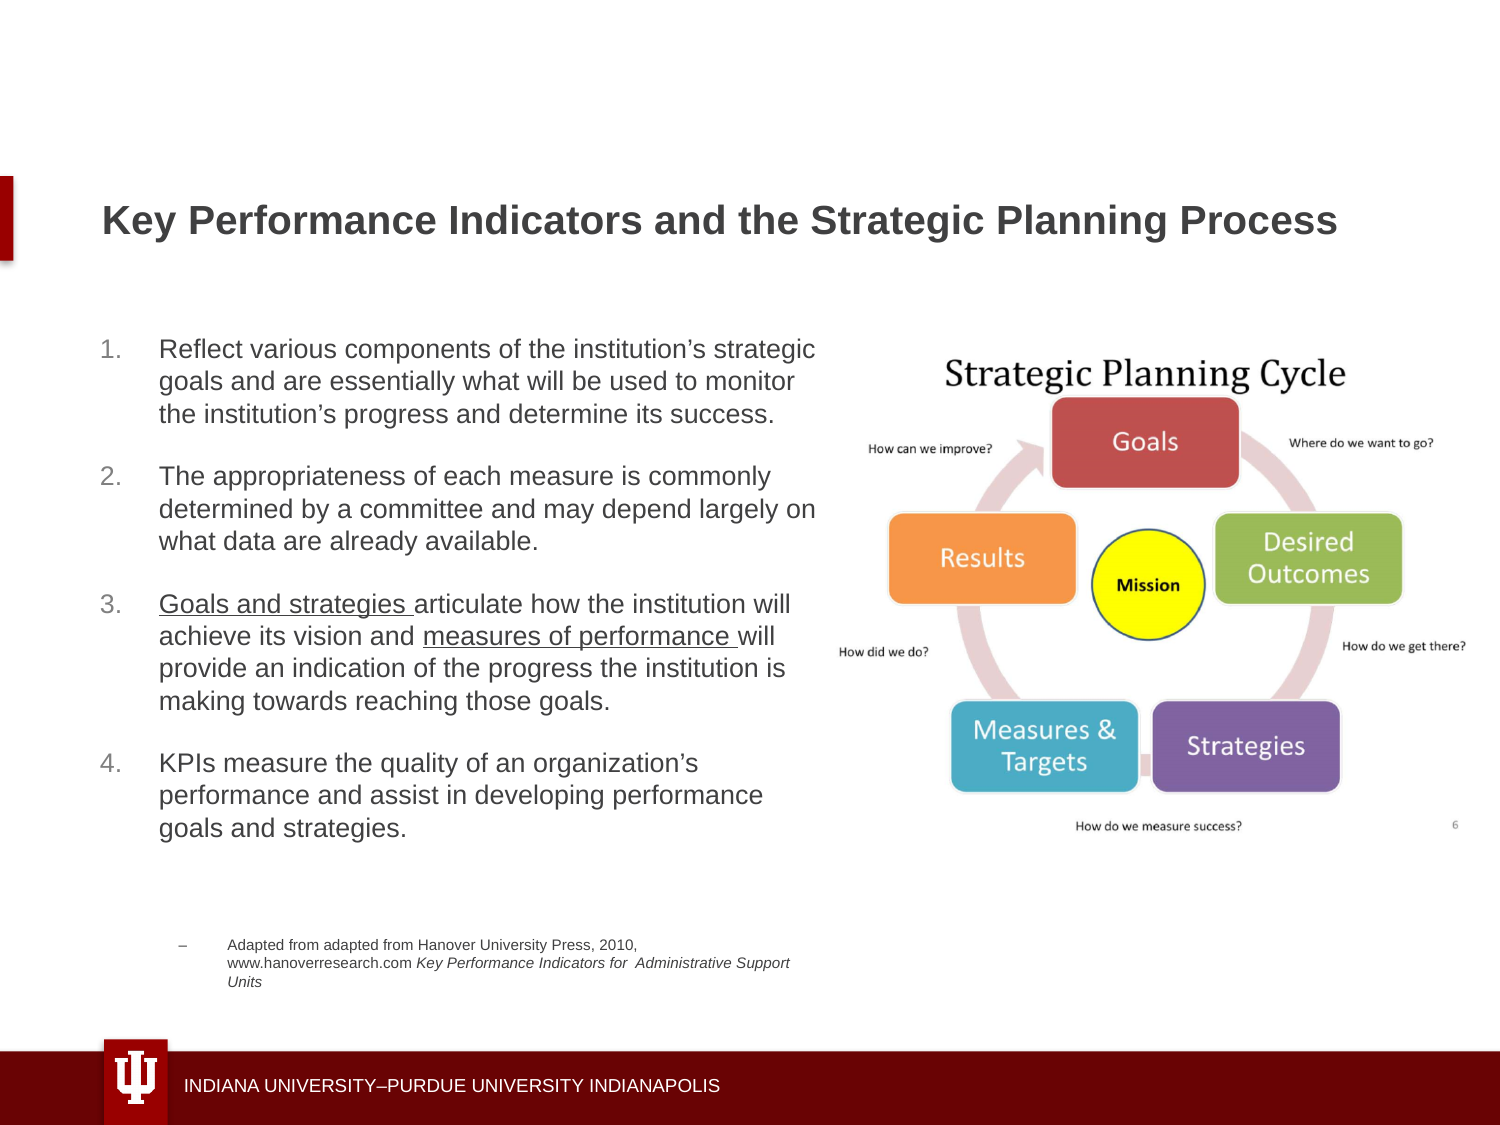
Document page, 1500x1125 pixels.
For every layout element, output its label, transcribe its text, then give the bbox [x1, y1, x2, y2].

picture [824, 337, 1483, 838]
title Key Performance Indicators and the Strategic Planning Process [86, 166, 1400, 271]
list Reflect various components of the institution’s strategic goals and are essentially what will be used to monitor the institution’s progress and determine its success. The appropriateness of each measure is commonly determined by a committee and may depend largely on what data are already available. Goals and strategies articulate how the institution will achieve its vision and measures of performance will provide an indication of the progress the institution is making towards reaching those goals. KPIs measure the quality of an organization’s performance and assist in developing performance goals and strategies. Adapted from adapted from Hanover University Press, 2010, www.hanoverresearch.com Key Performance Indicators for Administrative Support Units [85, 324, 838, 1000]
